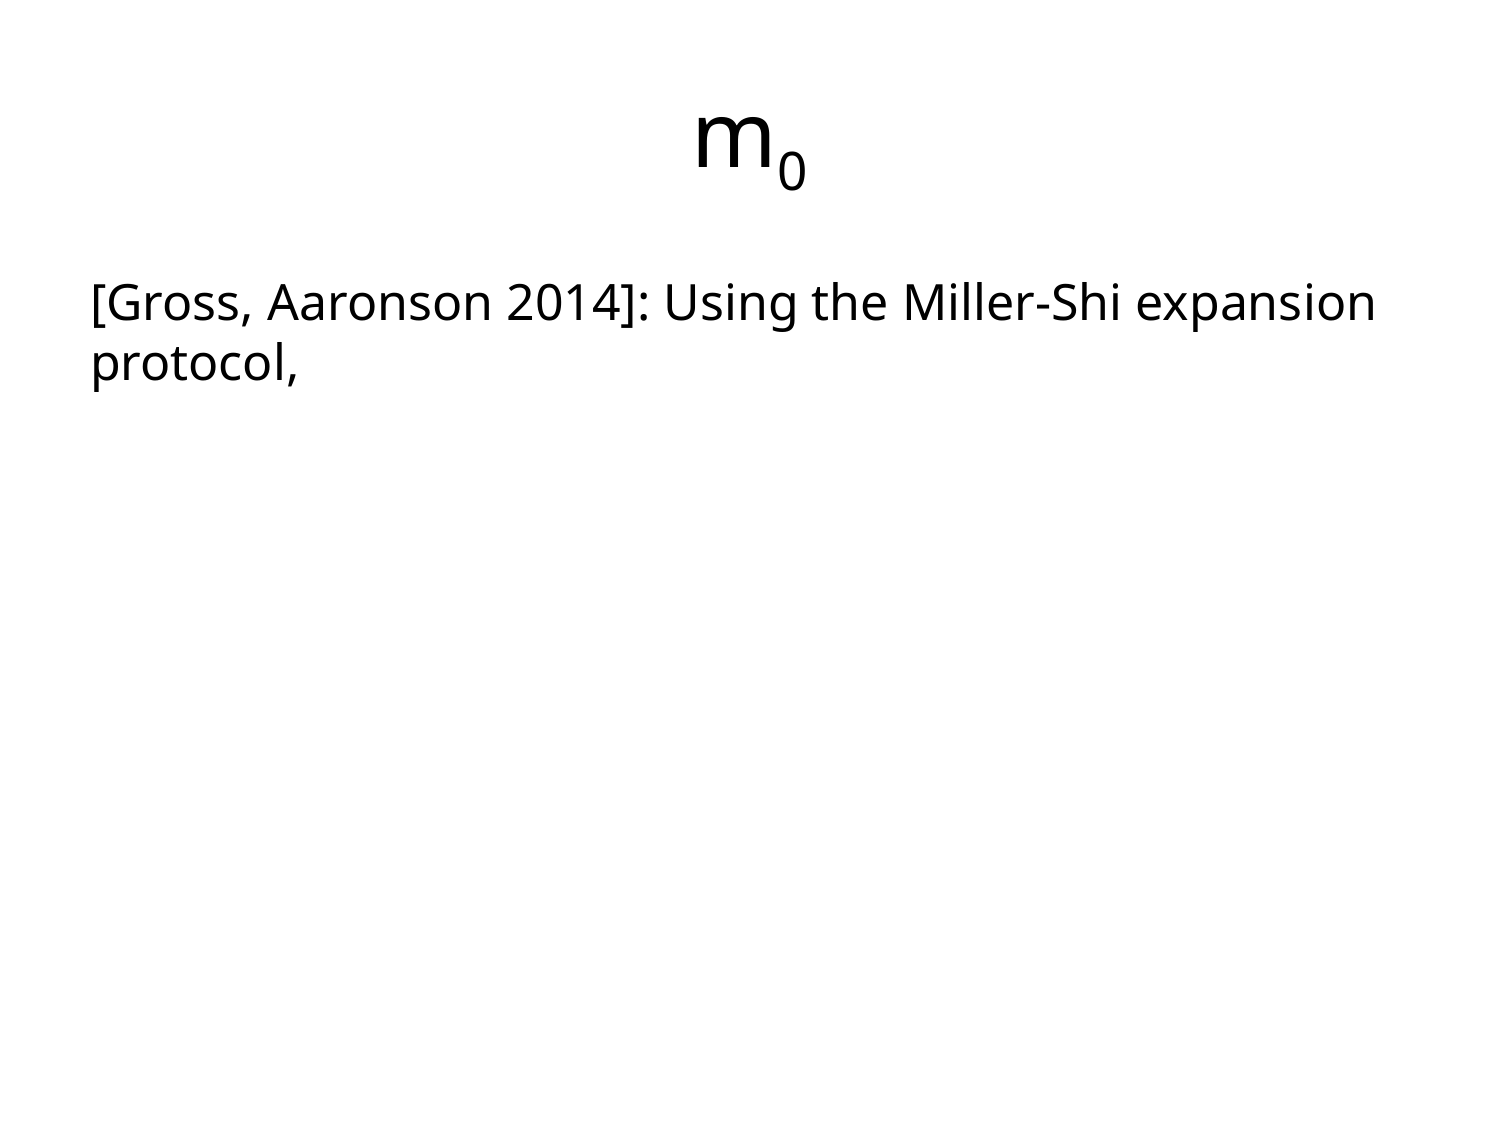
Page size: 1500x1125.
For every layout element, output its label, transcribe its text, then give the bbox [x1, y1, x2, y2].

title m0 [75, 45, 1425, 233]
list [Gross, Aaronson 2014]: Using the Miller-Shi expansion protocol, [75, 262, 1425, 1005]
